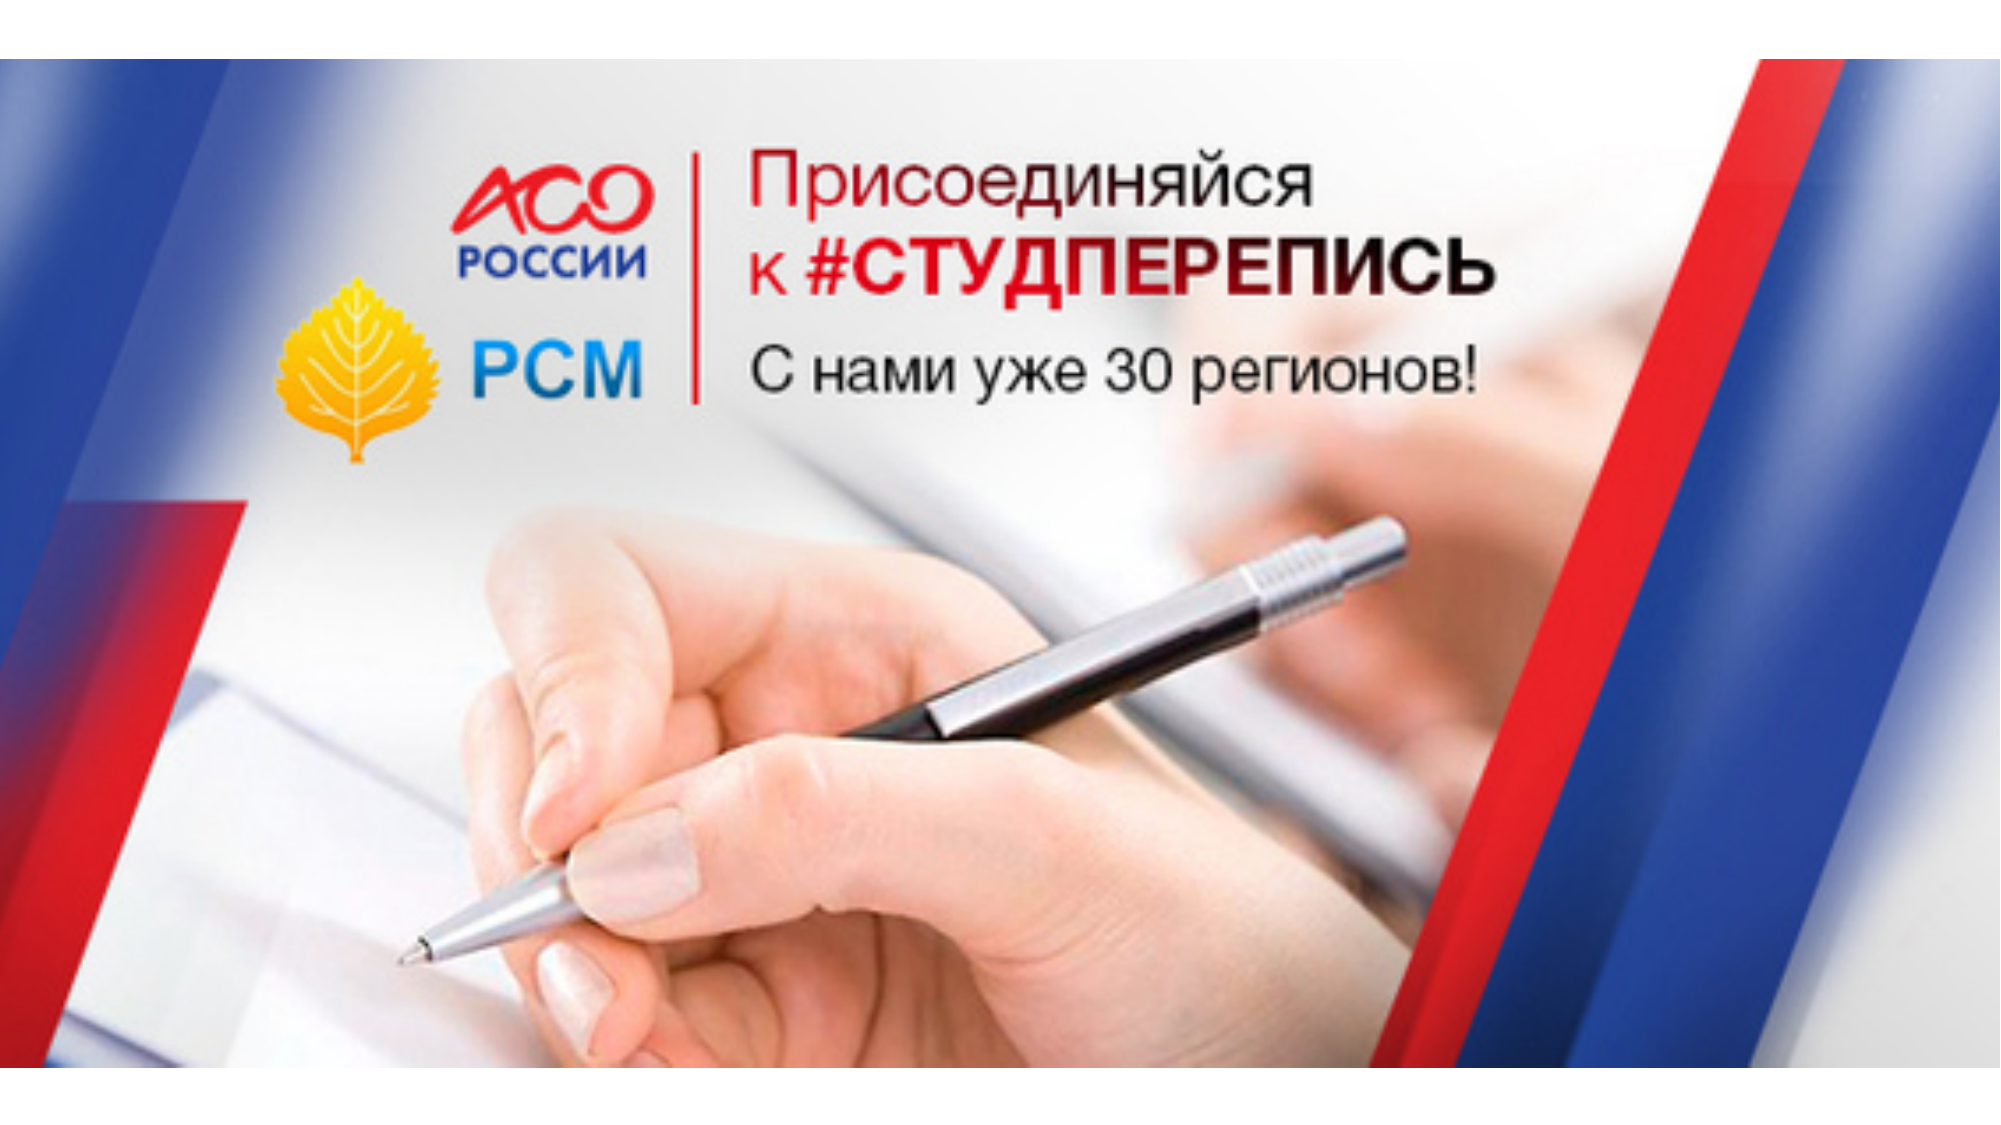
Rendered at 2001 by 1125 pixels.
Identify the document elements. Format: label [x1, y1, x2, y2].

picture [0, 59, 2000, 1068]
